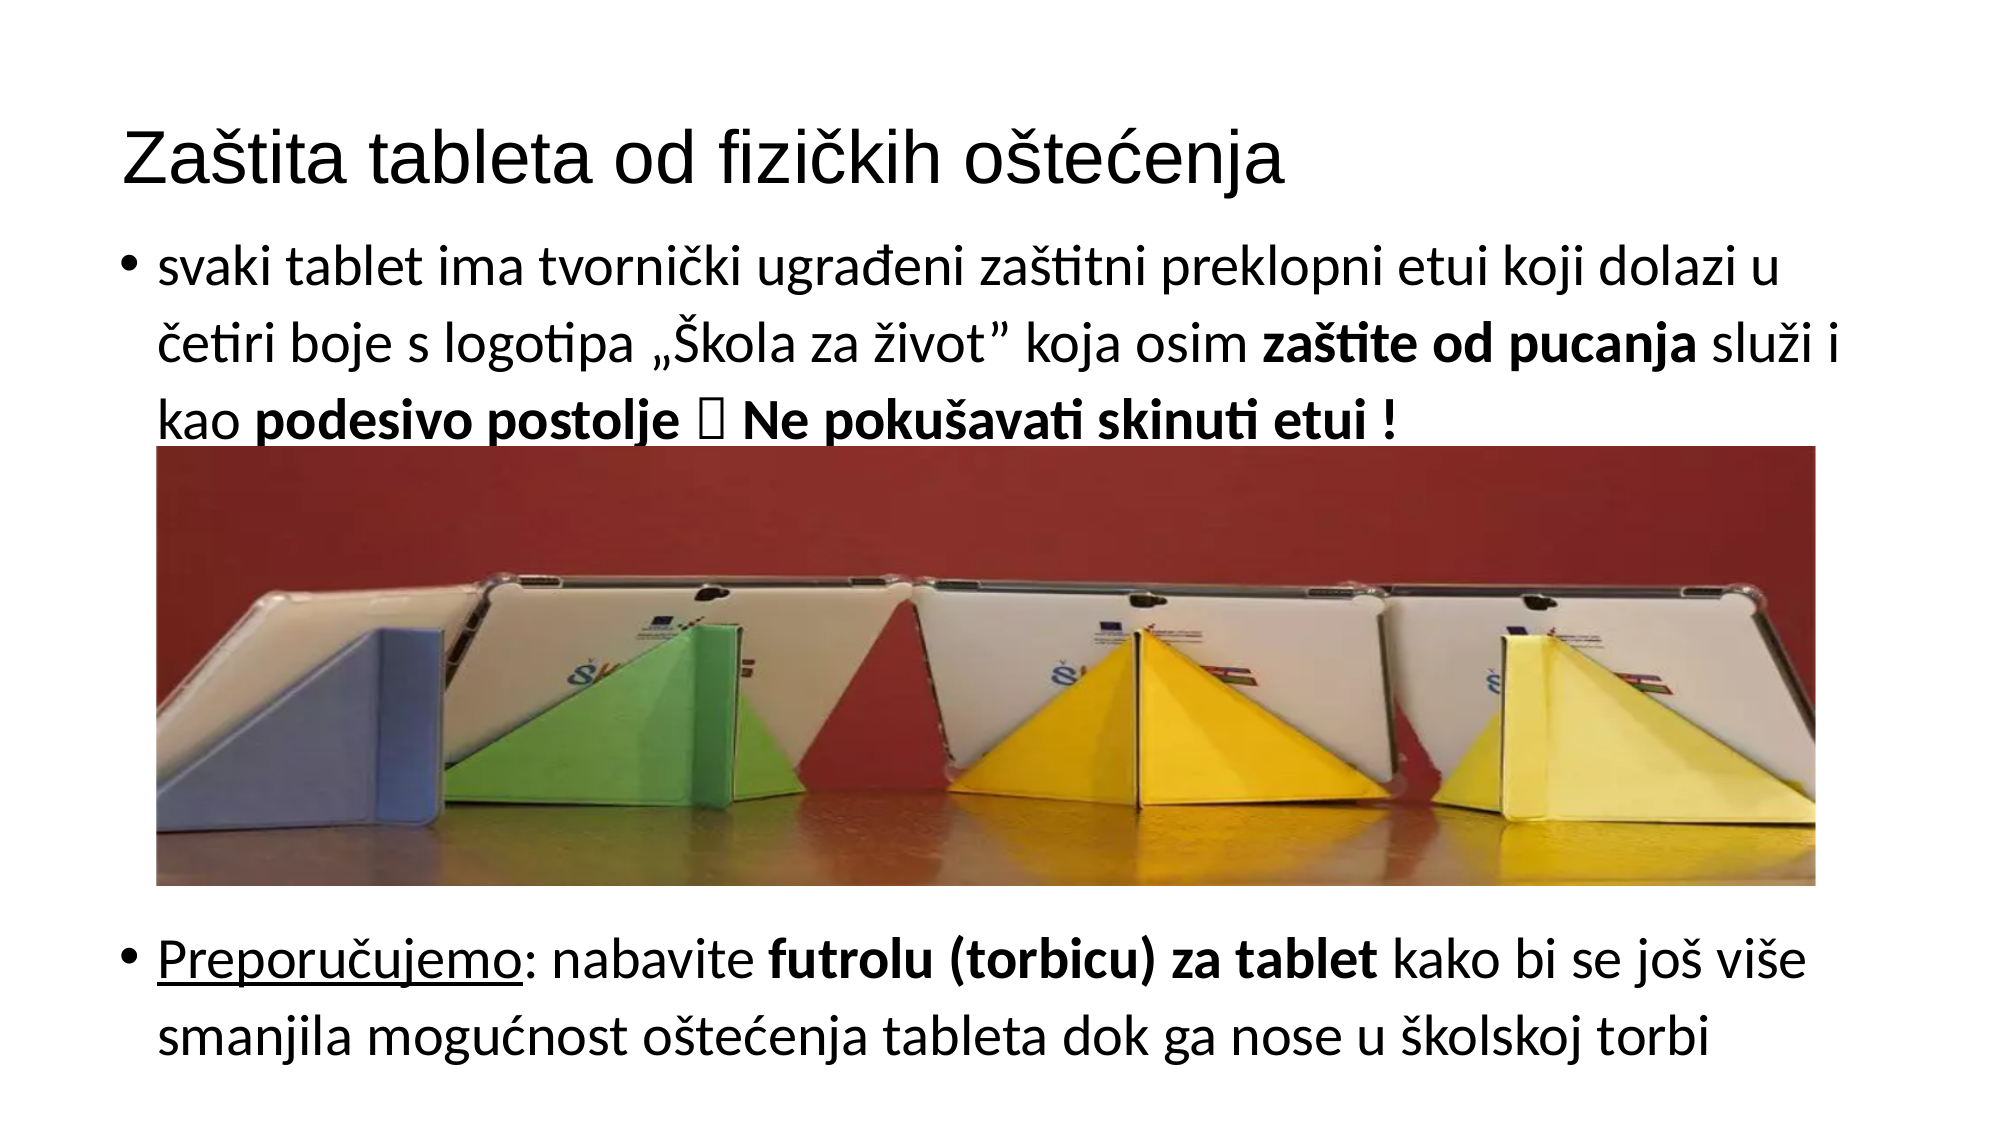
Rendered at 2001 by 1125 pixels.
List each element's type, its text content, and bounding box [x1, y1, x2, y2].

picture [155, 446, 1820, 886]
list svaki tablet ima tvornički ugrađeni zaštitni preklopni etui koji dolazi u četiri boje s logotipa „Škola za život” koja osim zaštite od pucanja služi i kao podesivo postolje  Ne pokušavati skinuti etui ! Preporučujemo: nabavite futrolu (torbicu) za tablet kako bi se još više smanjila mogućnost oštećenja tableta dok ga nose u školskoj torbi [104, 213, 1872, 1064]
title Zaštita tableta od fizičkih oštećenja [108, 50, 1833, 213]
